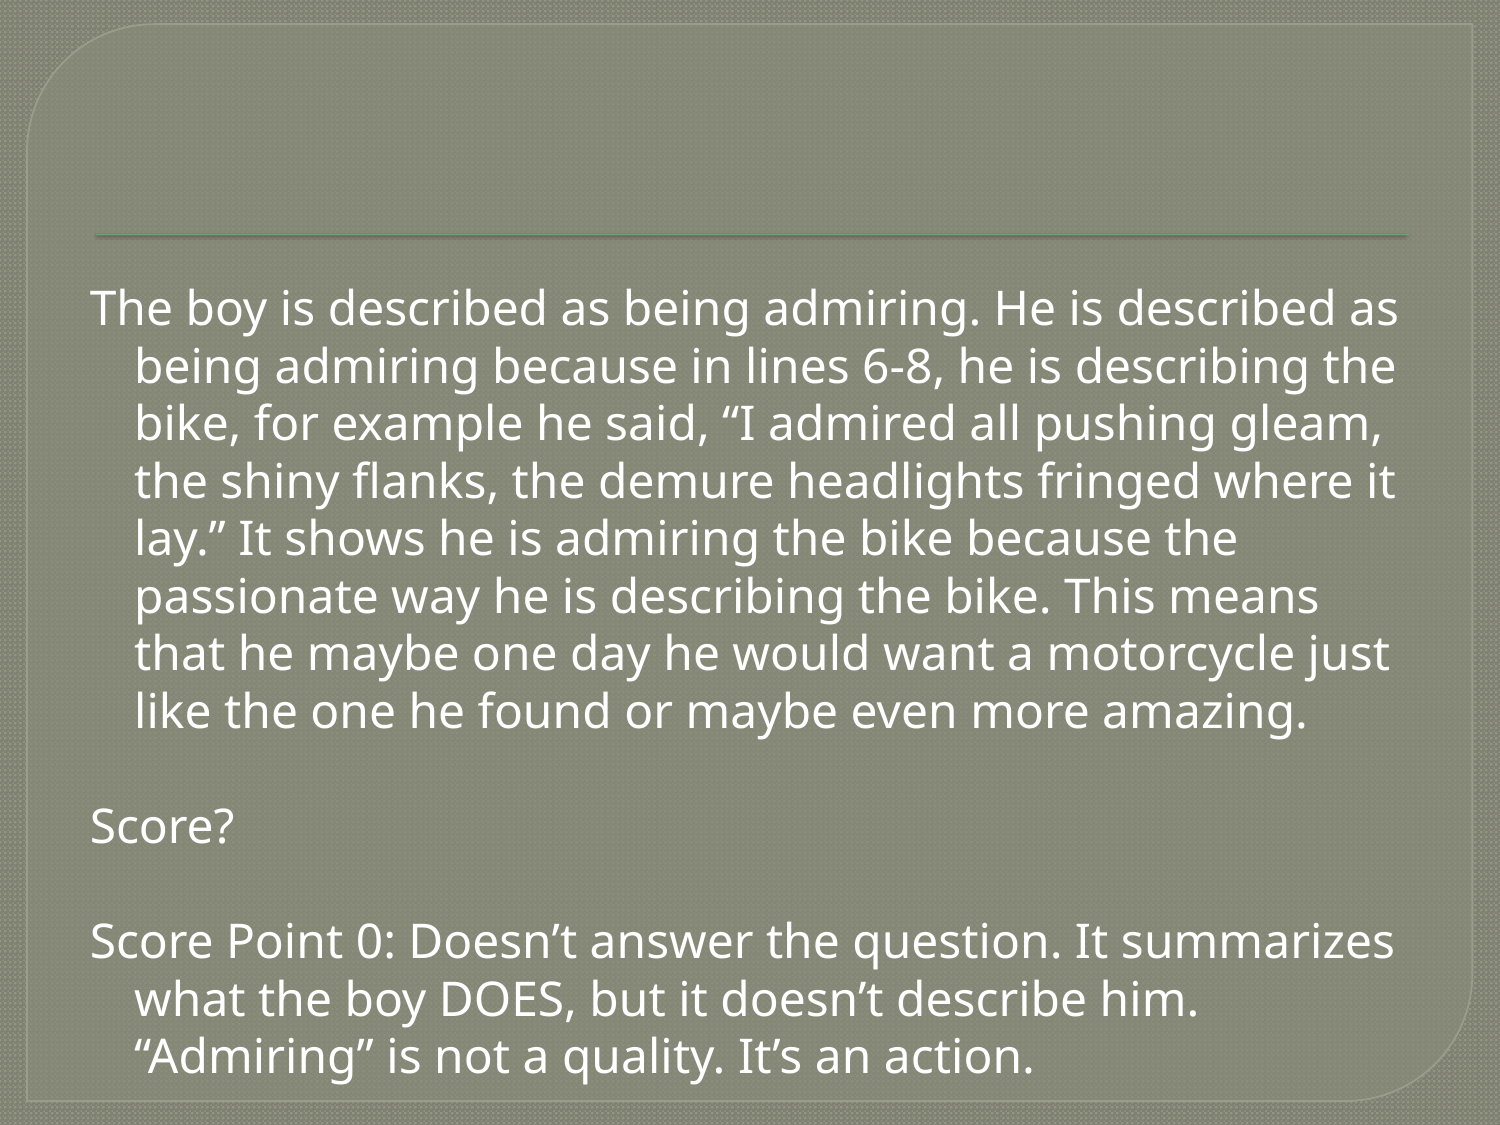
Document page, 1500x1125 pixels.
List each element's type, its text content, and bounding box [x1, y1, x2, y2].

list The boy is described as being admiring. He is described as being admiring because in lines 6-8, he is describing the bike, for example he said, “I admired all pushing gleam, the shiny flanks, the demure headlights fringed where it lay.” It shows he is admiring the bike because the passionate way he is describing the bike. This means that he maybe one day he would want a motorcycle just like the one he found or maybe even more amazing. Score? Score Point 0: Doesn’t answer the question. It summarizes what the boy DOES, but it doesn’t describe him. “Admiring” is not a quality. It’s an action. [75, 270, 1425, 1125]
